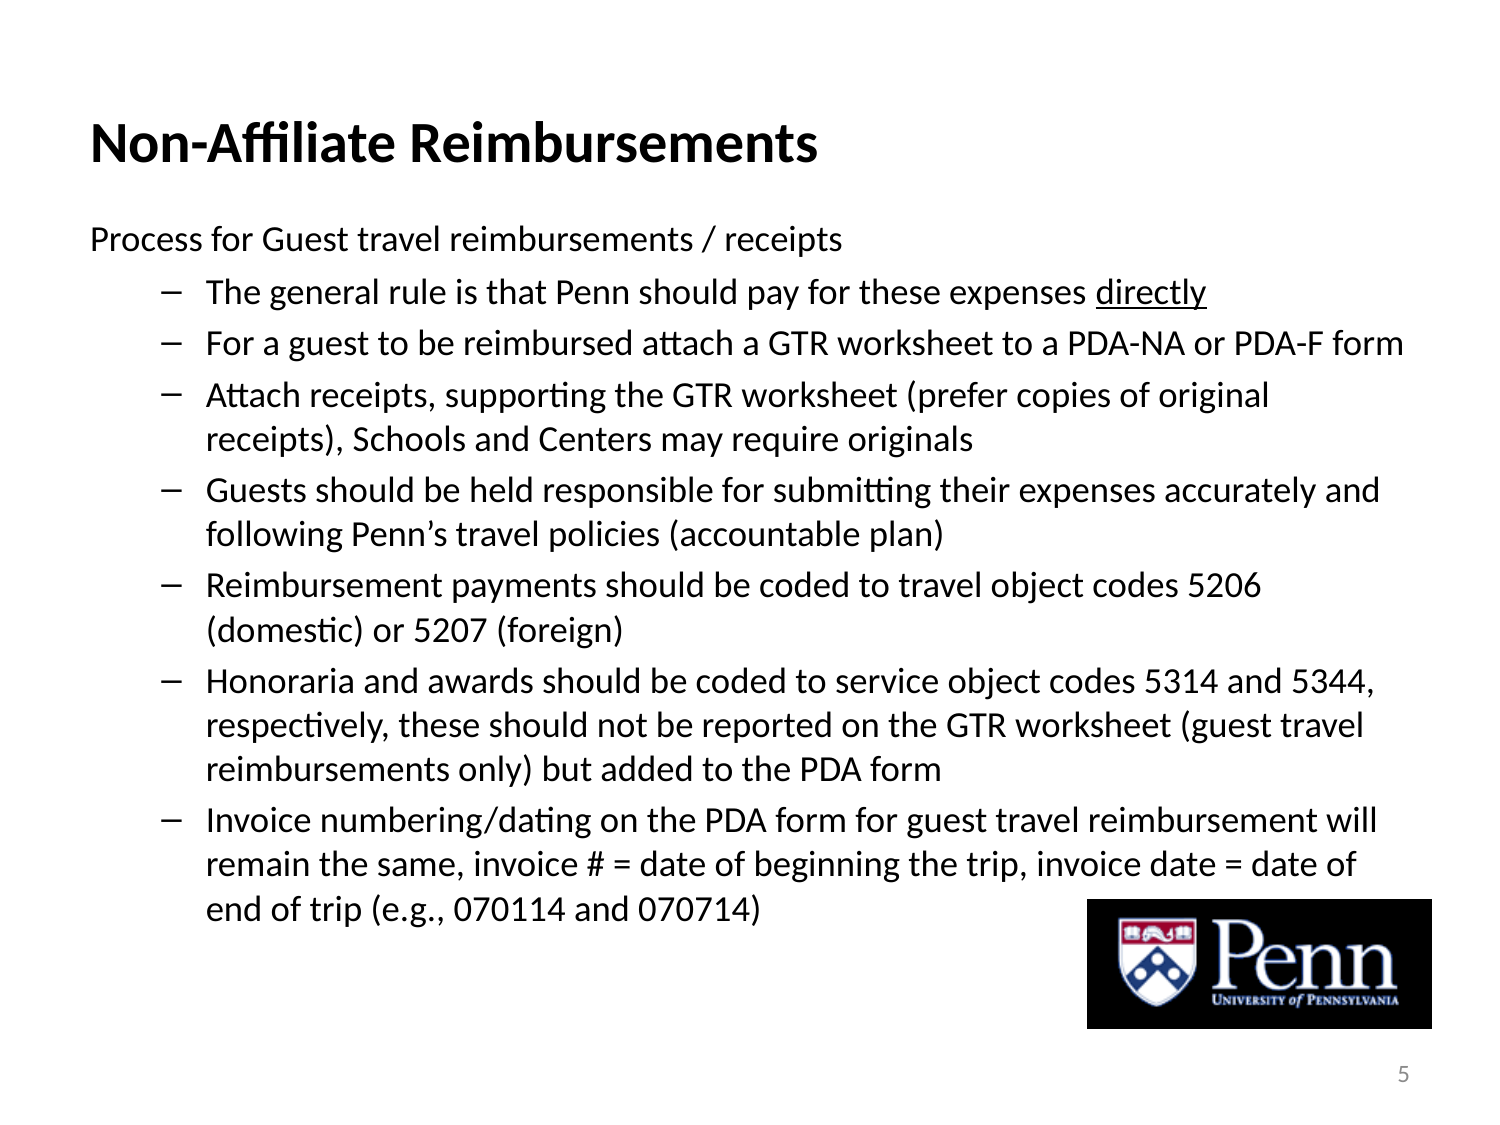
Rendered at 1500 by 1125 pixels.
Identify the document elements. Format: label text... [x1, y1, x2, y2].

list Process for Guest travel reimbursements / receipts The general rule is that Penn should pay for these expenses directly For a guest to be reimbursed attach a GTR worksheet to a PDA-NA or PDA-F form Attach receipts, supporting the GTR worksheet (prefer copies of original receipts), Schools and Centers may require originals Guests should be held responsible for submitting their expenses accurately and following Penn’s travel policies (accountable plan) Reimbursement payments should be coded to travel object codes 5206 (domestic) or 5207 (foreign) Honoraria and awards should be coded to service object codes 5314 and 5344, respectively, these should not be reported on the GTR worksheet (guest travel reimbursements only) but added to the PDA form Invoice numbering/dating on the PDA form for guest travel reimbursement will remain the same, invoice # = date of beginning the trip, invoice date = date of end of trip (e.g., 070114 and 070714) [75, 200, 1425, 943]
picture [1087, 899, 1432, 1029]
title Non-Affiliate Reimbursements [75, 45, 1425, 200]
slide_number 5 [1074, 1042, 1425, 1103]
